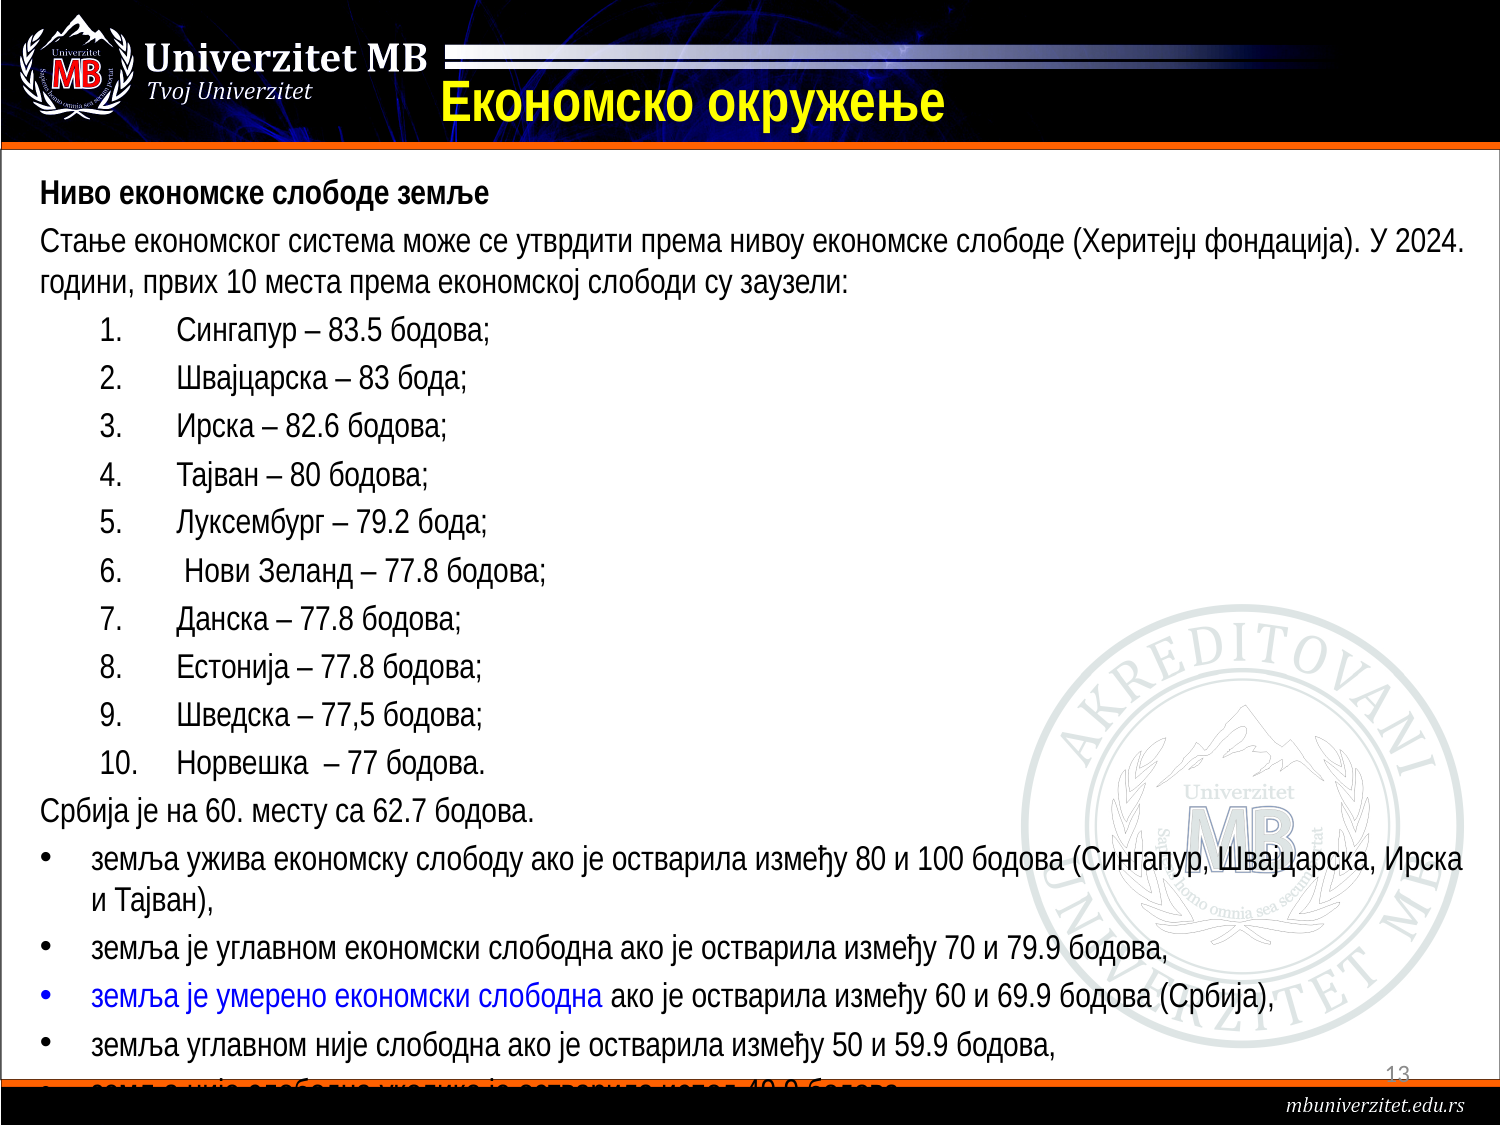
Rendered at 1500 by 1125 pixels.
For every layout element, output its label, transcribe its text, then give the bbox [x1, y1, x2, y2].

picture [0, 0, 1500, 1125]
list Ниво економске слободе земље Стање економског система може се утврдити према нивоу економске слободе (Херитејџ фондација). У 2024. години, првих 10 места према економској слободи су заузели: Сингапур – 83.5 бодова; Швајцарска – 83 бода; Ирска – 82.6 бодова; Тајван – 80 бодова; Луксембург – 79.2 бода; Нови Зеланд – 77.8 бодова; Данска – 77.8 бодова; Естонија – 77.8 бодова; Шведска – 77,5 бодова; Норвешка – 77 бодова. Србија је на 60. месту са 62.7 бодова. земља ужива економску слободу ако је остварила између 80 и 100 бодова (Сингапур, Швајцарска, Ирска и Тајван), земља је углавном економски слободна ако је остварила између 70 и 79.9 бодова, земља је умерено економски слободна ако је остварила између 60 и 69.9 бодова (Србија), земља углавном није слободна ако је остварила између 50 и 59.9 бодова, земља није слободна уколико је остварила испод 49.9 бодова. [24, 162, 1500, 1125]
slide_number 13 [1074, 1042, 1425, 1103]
title Економско окружење [425, 50, 1238, 146]
